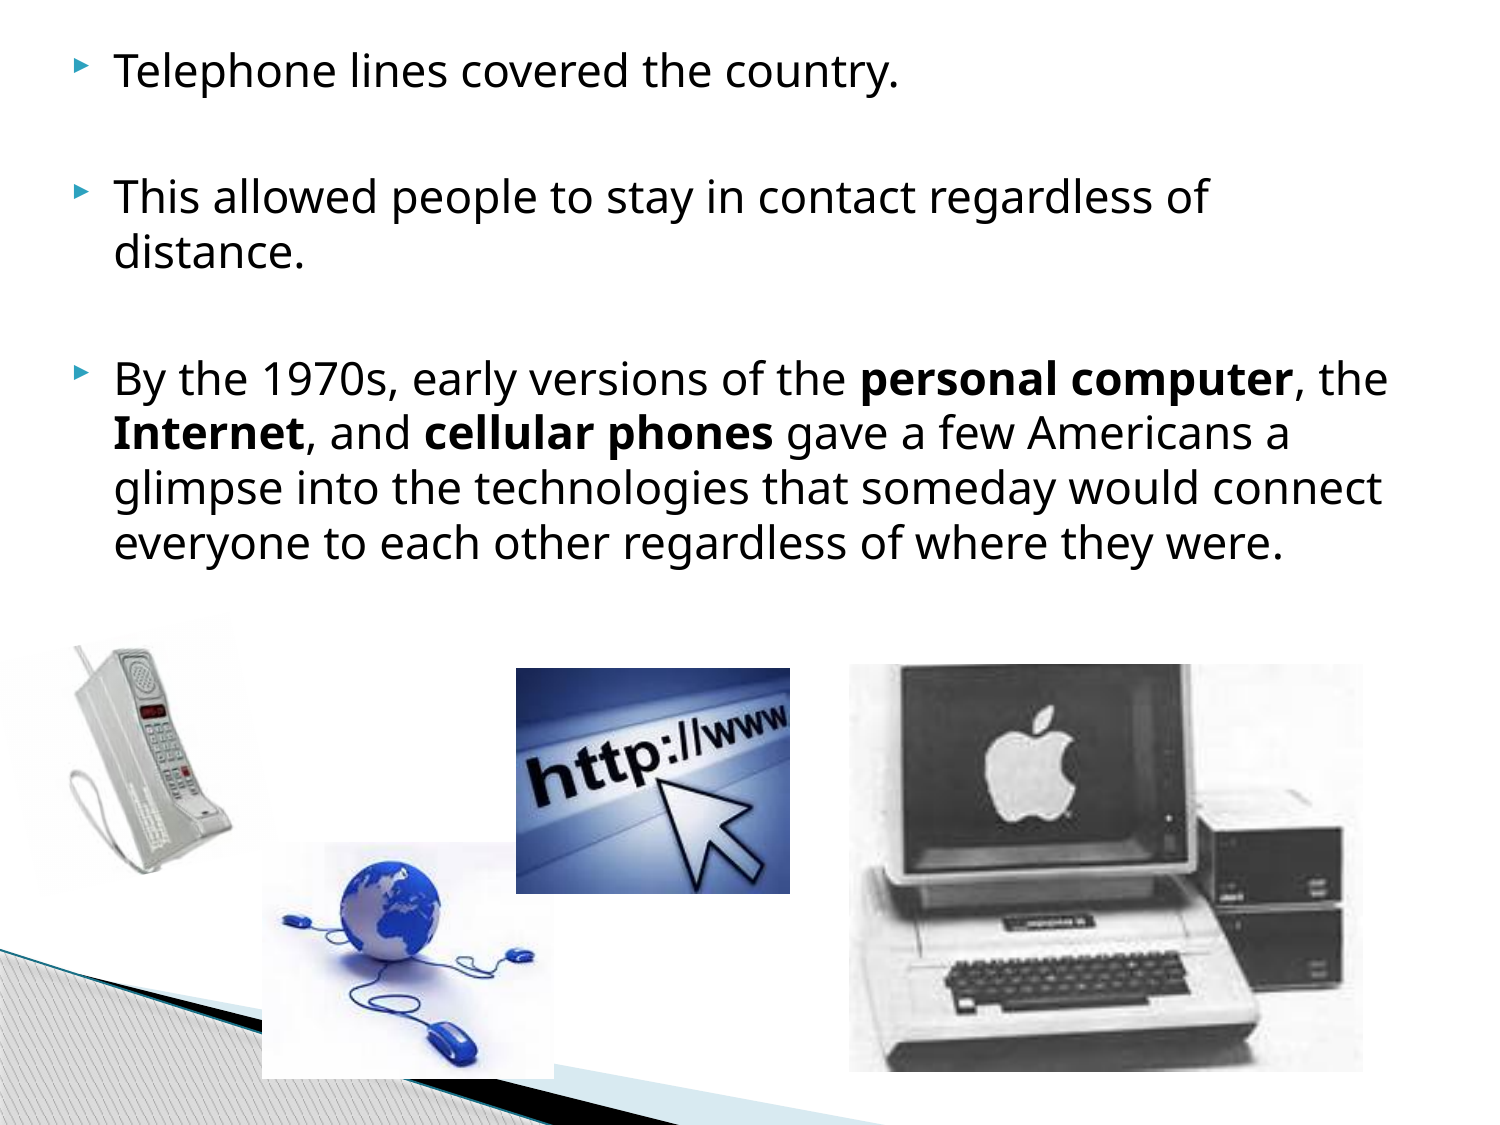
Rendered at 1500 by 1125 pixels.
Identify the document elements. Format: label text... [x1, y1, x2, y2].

list Telephone lines covered the country. This allowed people to stay in contact regardless of distance. By the 1970s, early versions of the personal computer, the Internet, and cellular phones gave a few Americans a glimpse into the technologies that someday would connect everyone to each other regardless of where they were. [38, 33, 1425, 777]
picture [0, 613, 790, 1080]
picture [849, 664, 1363, 1072]
